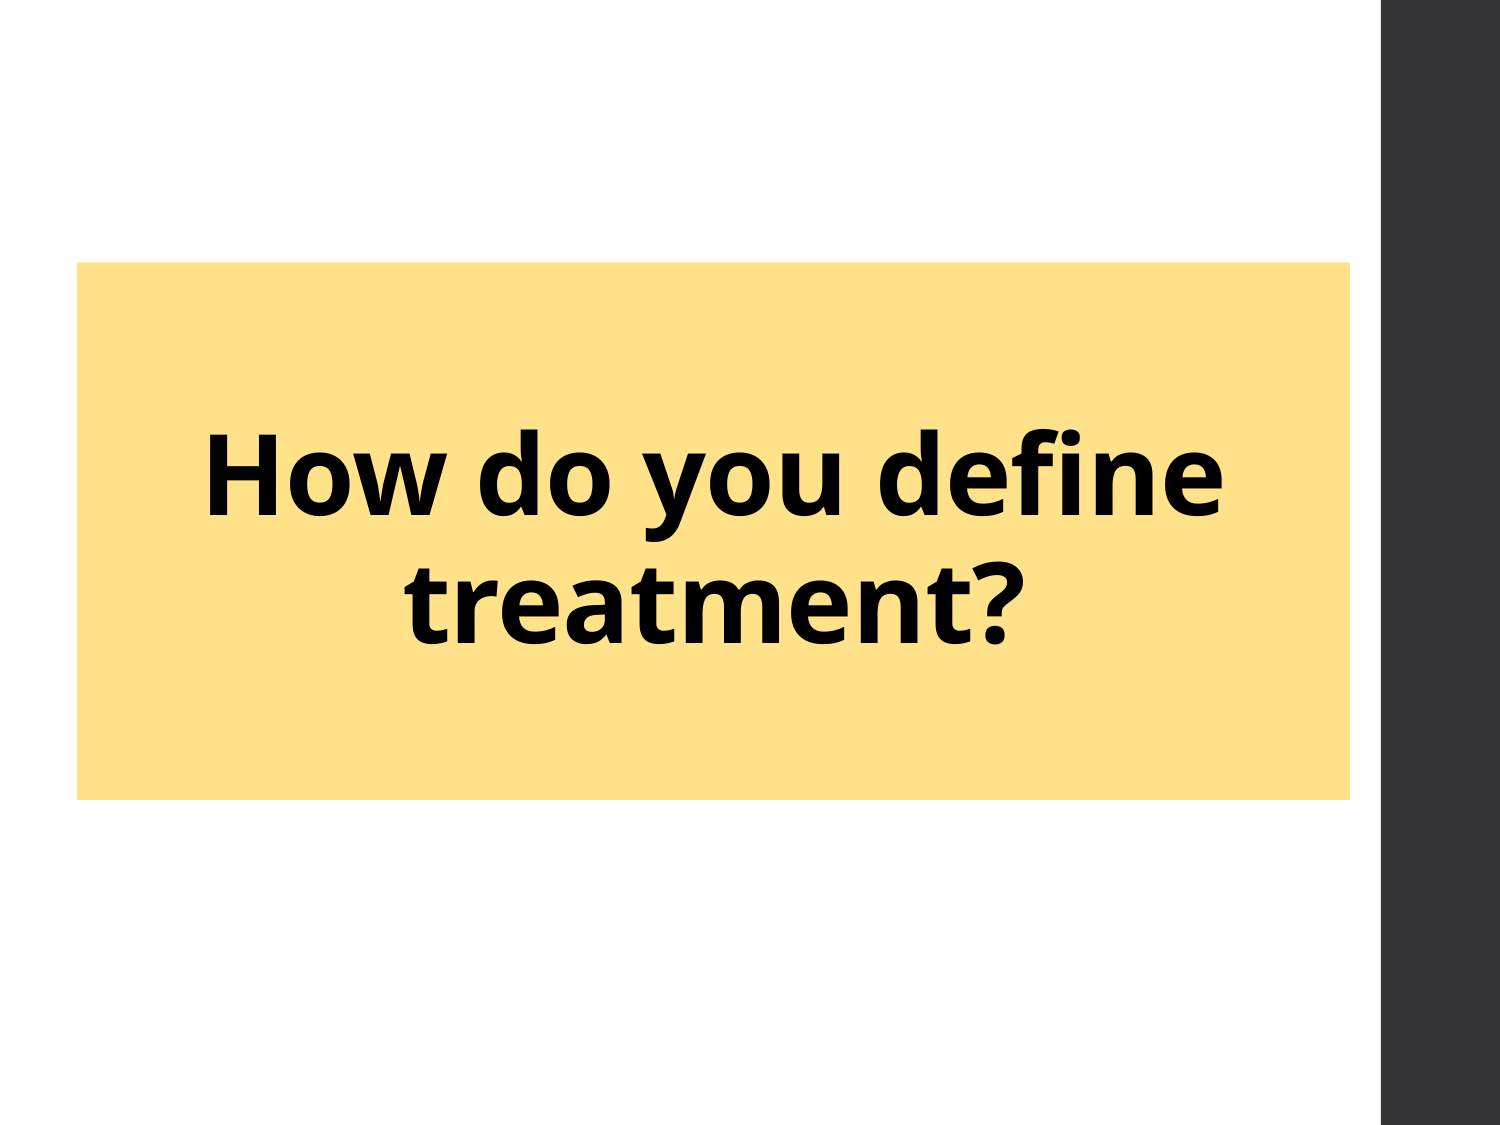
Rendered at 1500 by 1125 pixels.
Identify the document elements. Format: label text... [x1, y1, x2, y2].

list How do you define treatment? [76, 262, 1350, 800]
